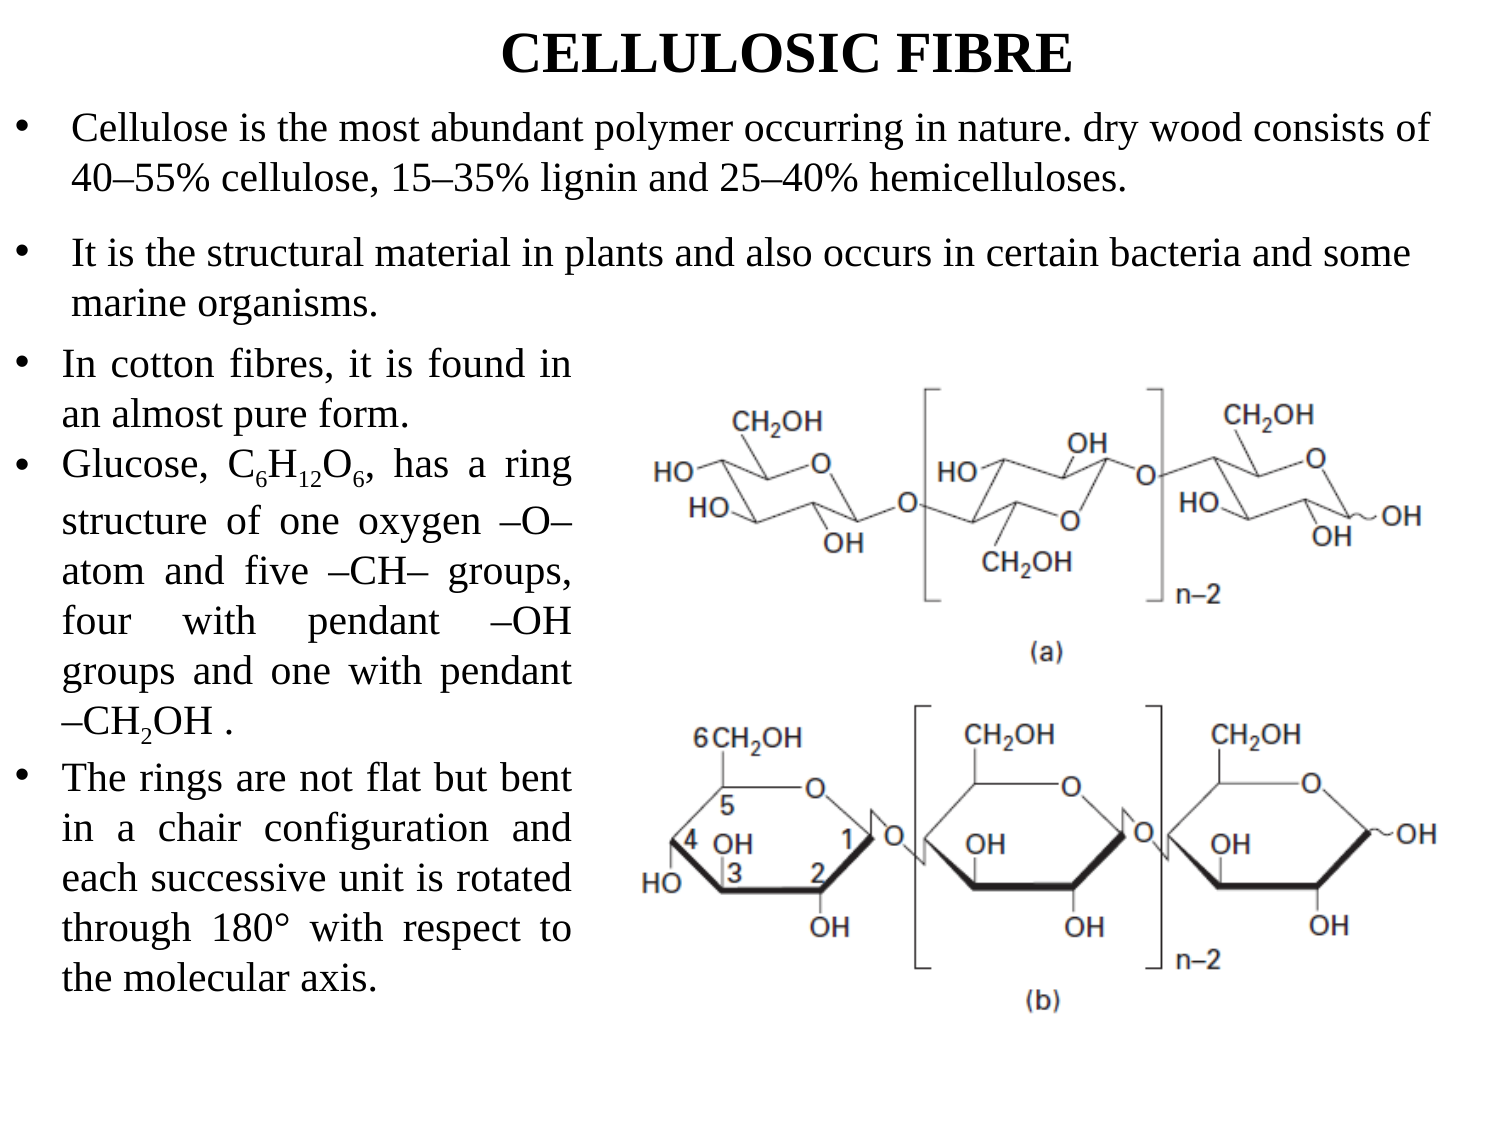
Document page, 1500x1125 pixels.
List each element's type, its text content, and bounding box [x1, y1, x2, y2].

text_box CELLULOSIC FIBRE [237, 7, 1338, 92]
picture [614, 362, 1481, 1026]
text_box Cellulose is the most abundant polymer occurring in nature. dry wood consists of 40–55% cellulose, 15–35% lignin and 25–40% hemicelluloses. It is the structural material in plants and also occurs in certain bacteria and some marine organisms. [0, 92, 1500, 333]
text_box In cotton fibres, it is found in an almost pure form. Glucose, C6H12O6, has a ring structure of one oxygen –O– atom and five –CH– groups, four with pendant –OH groups and one with pendant –CH2OH . The rings are not flat but bent in a chair configuration and each successive unit is rotated through 180° with respect to the molecular axis. [0, 328, 588, 1008]
